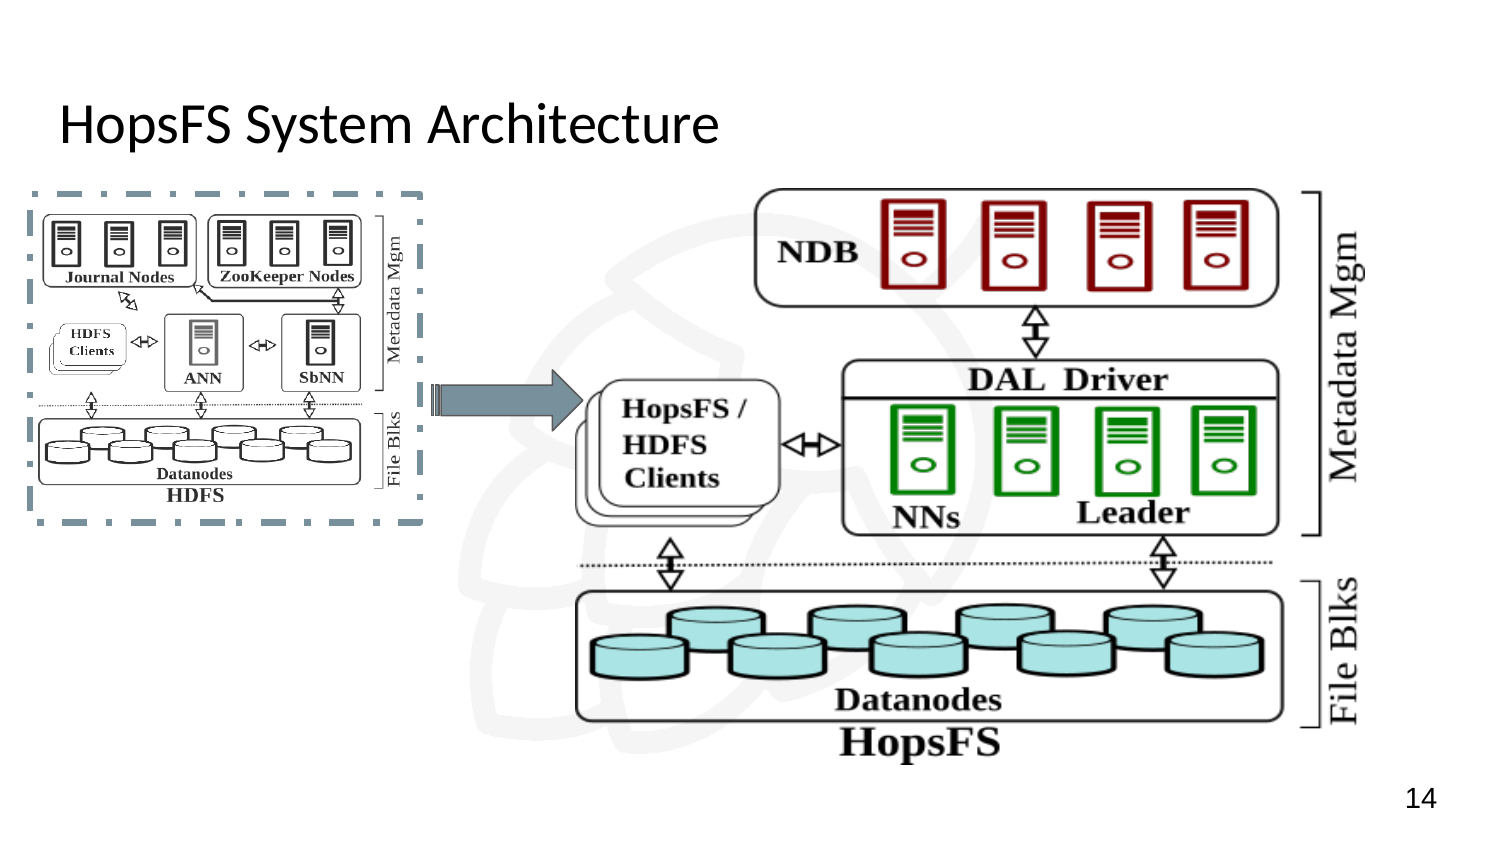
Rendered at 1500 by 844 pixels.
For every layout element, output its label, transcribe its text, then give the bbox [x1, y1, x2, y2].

picture [575, 188, 1365, 766]
text_box [441, 369, 570, 431]
picture [38, 213, 403, 503]
text_box [30, 193, 421, 523]
text_box [435, 385, 440, 416]
title HopsFS System Architecture [44, 70, 1443, 165]
slide_number ‹#› [1389, 764, 1480, 830]
